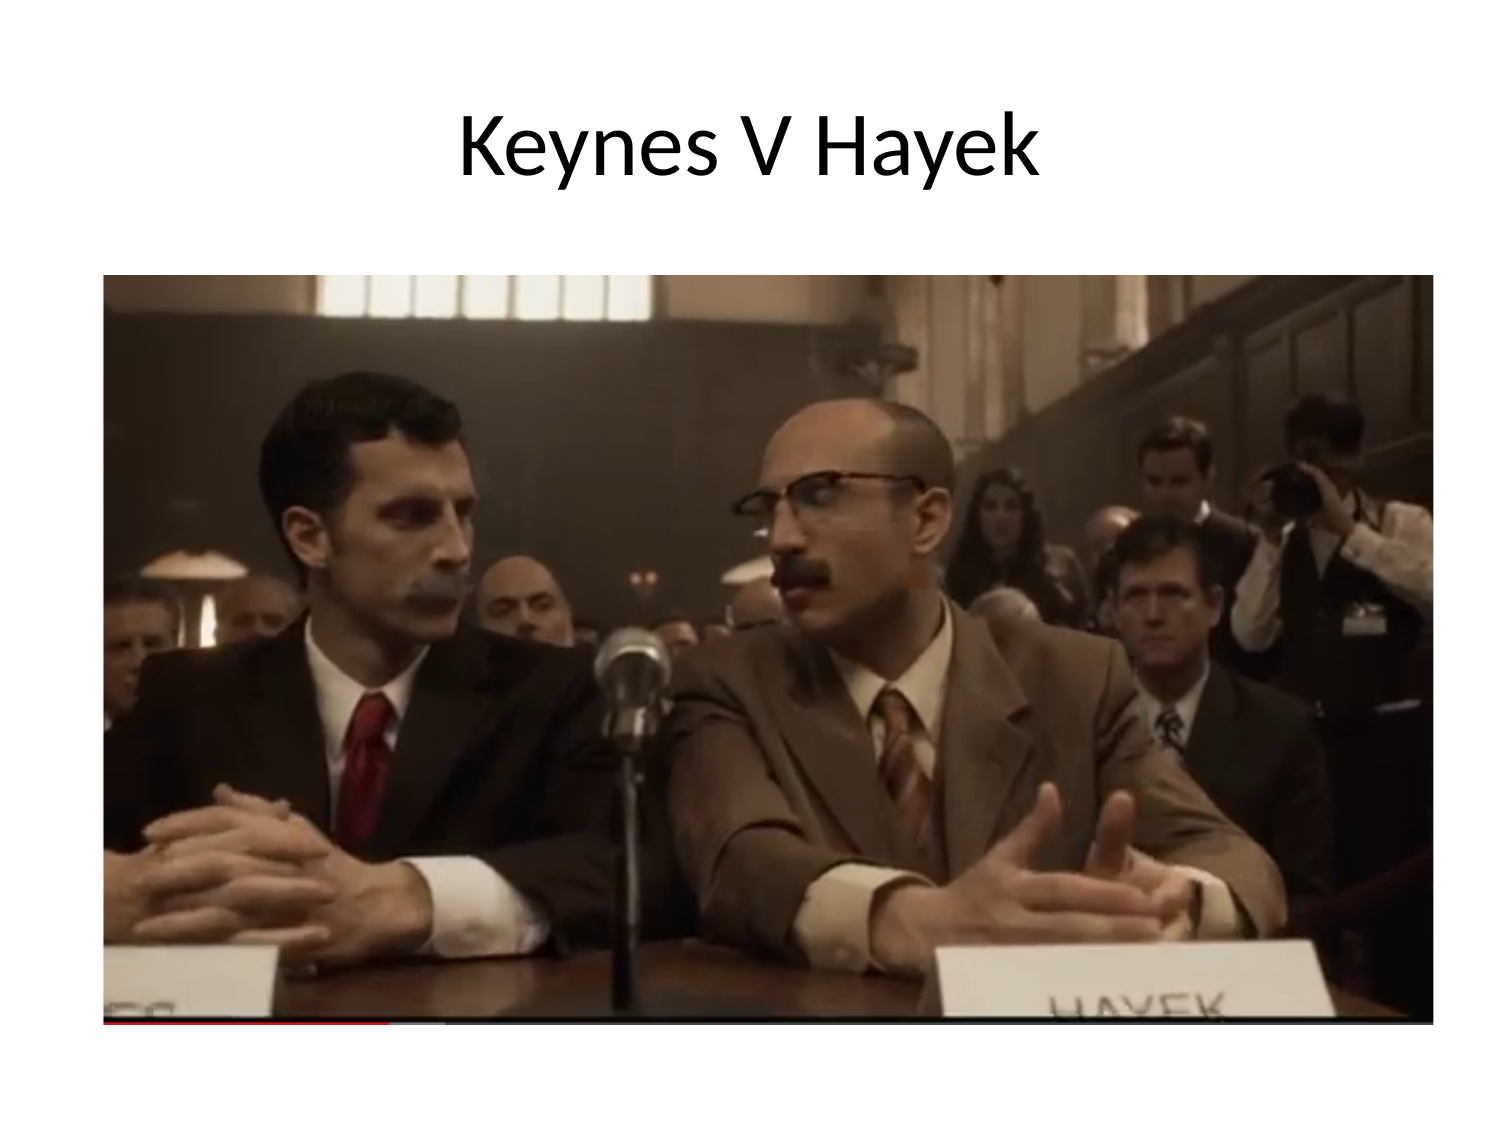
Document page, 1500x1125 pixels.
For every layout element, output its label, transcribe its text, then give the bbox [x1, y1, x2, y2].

title Keynes V Hayek [75, 45, 1425, 233]
picture [99, 274, 1434, 1026]
